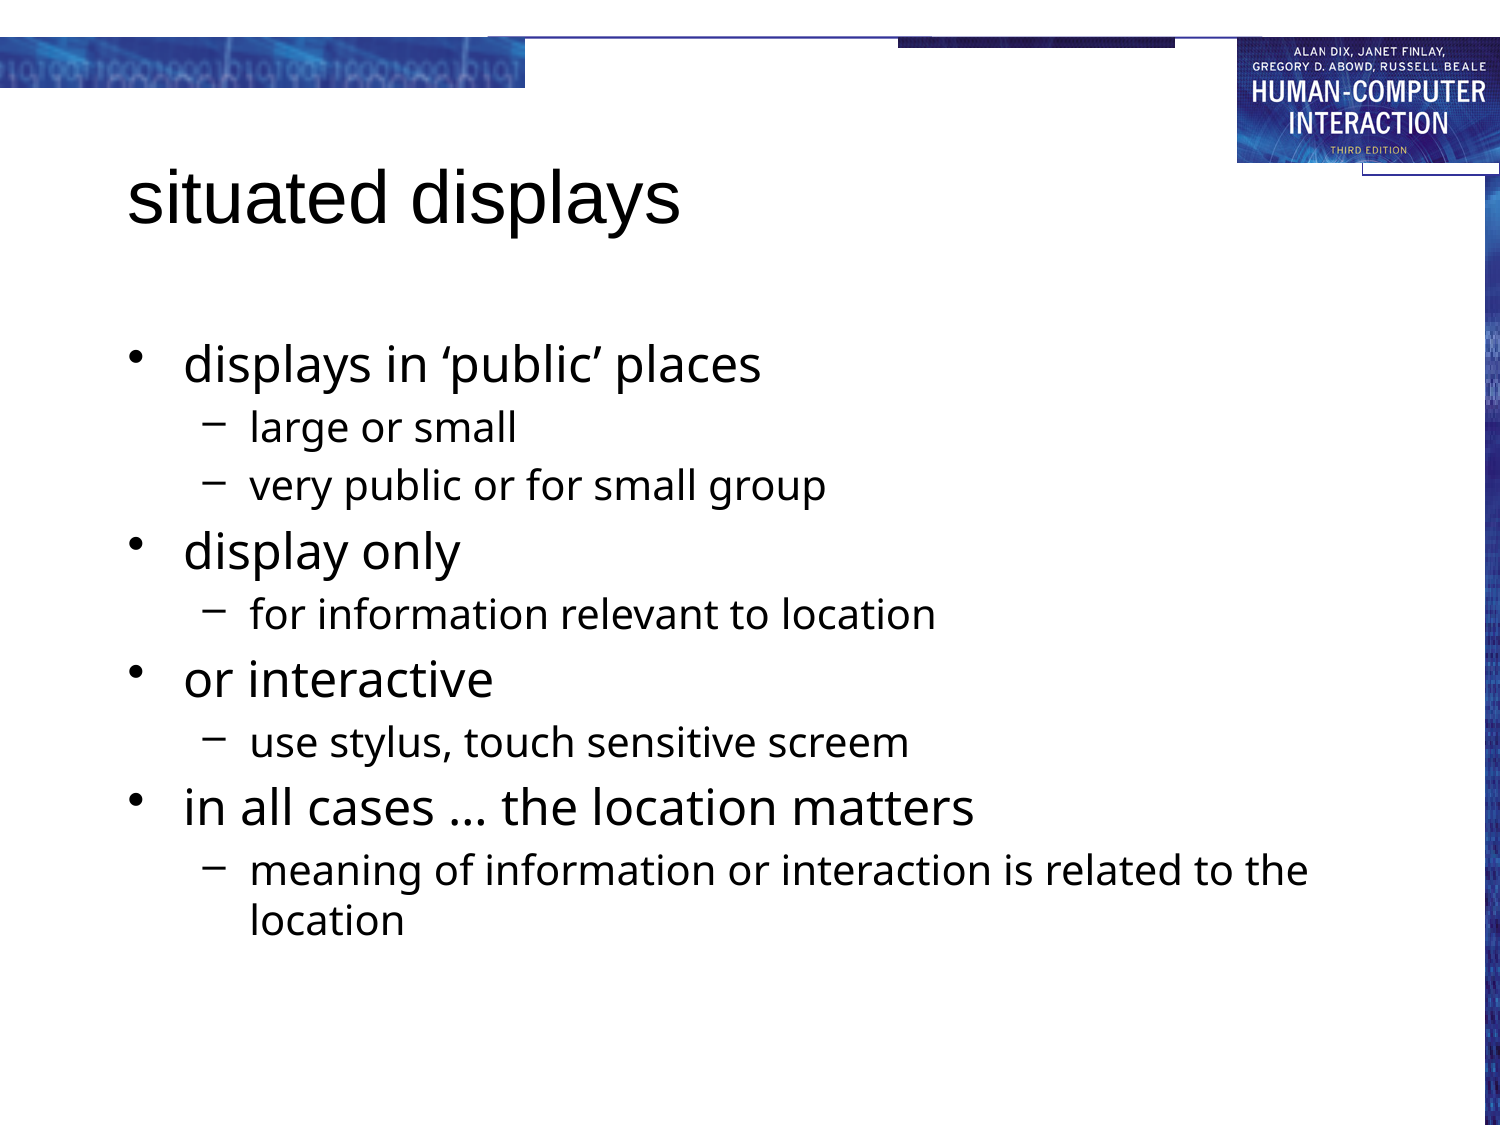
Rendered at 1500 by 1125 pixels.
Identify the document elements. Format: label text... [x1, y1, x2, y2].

picture [0, 37, 525, 88]
picture [1237, 37, 1500, 163]
picture [1485, 176, 1500, 1125]
list displays in ‘public’ places large or small very public or for small group display only for information relevant to location or interactive use stylus, touch sensitive screem in all cases … the location matters meaning of information or interaction is related to the location [112, 324, 1388, 1000]
title situated displays [112, 99, 1238, 288]
picture [898, 37, 1175, 48]
